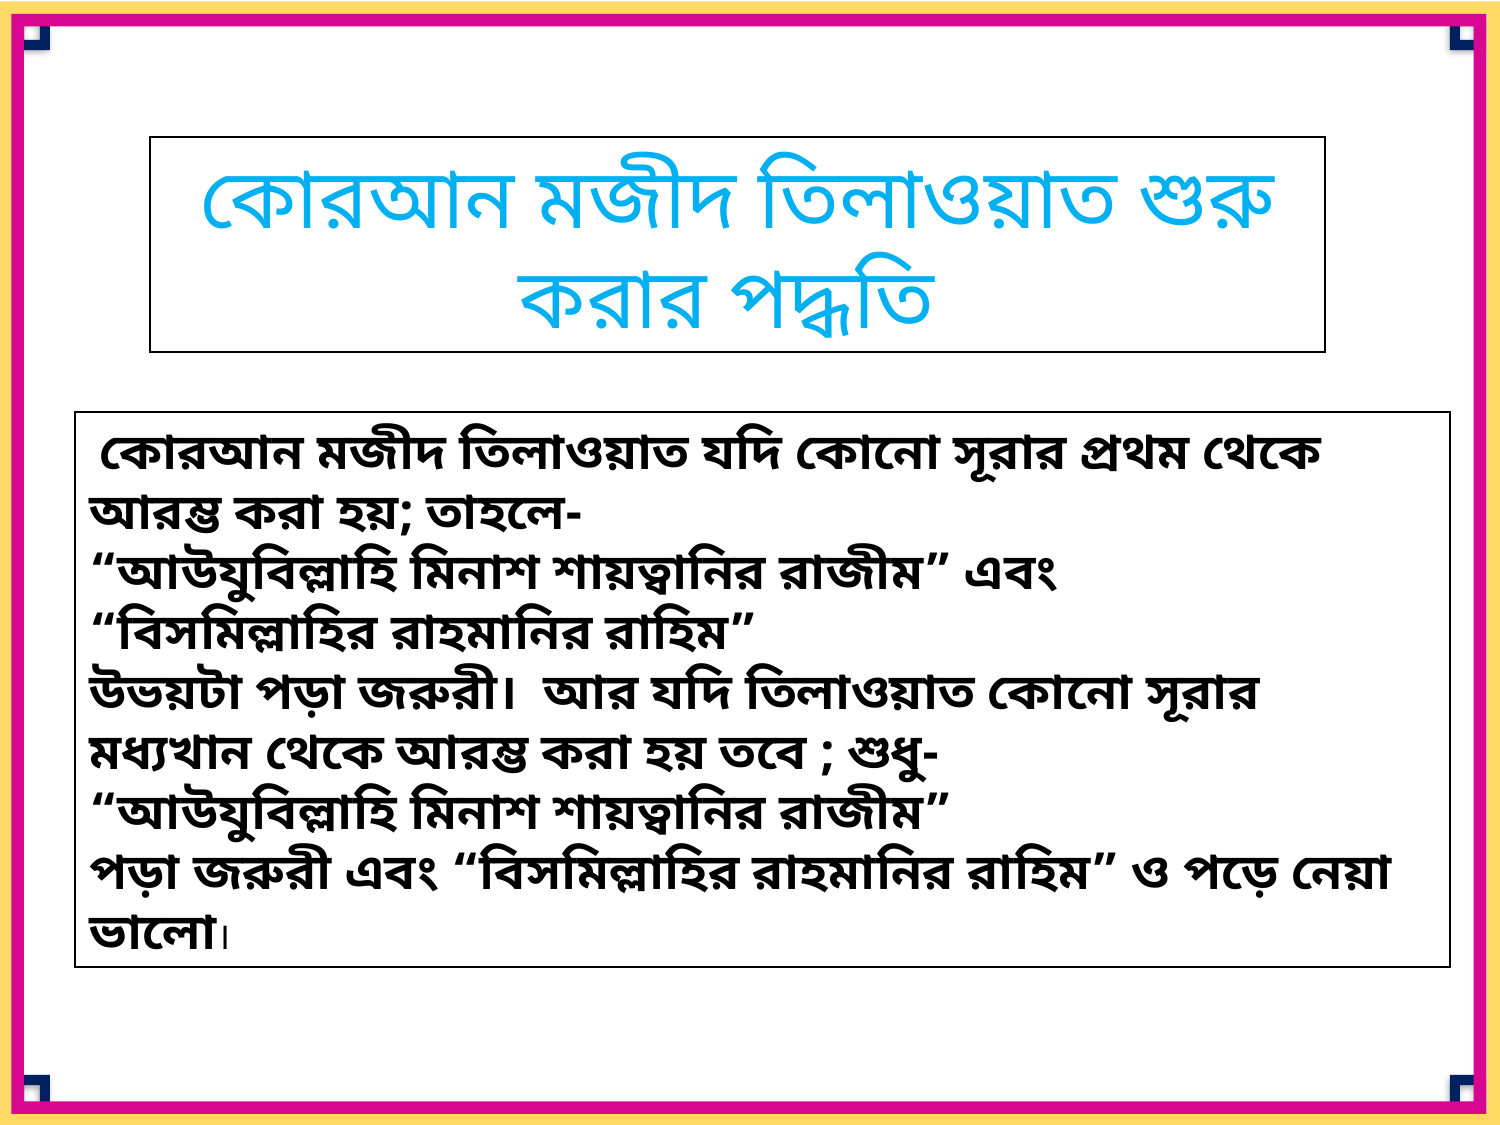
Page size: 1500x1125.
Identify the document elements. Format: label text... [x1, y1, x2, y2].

text_box কোরআন মজীদ তিলাওয়াত শুরু করার পদ্ধতি [149, 136, 1326, 353]
text_box কোরআন মজীদ তিলাওয়াত যদি কোনো সূরার প্রথম থেকে আরম্ভ করা হয়; তাহলে- “আউযুবিল্লাহি মিনাশ শায়ত্বানির রাজীম” এবং “বিসমিল্লাহির রাহমানির রাহিম” উভয়টা পড়া জরুরী। আর যদি তিলাওয়াত কোনো সূরার মধ্যখান থেকে আরম্ভ করা হয় তবে ; শুধু- “আউযুবিল্লাহি মিনাশ শায়ত্বানির রাজীম” পড়া জরুরী এবং “বিসমিল্লাহির রাহমানির রাহিম” ও পড়ে নেয়া ভালো। [74, 411, 1451, 968]
